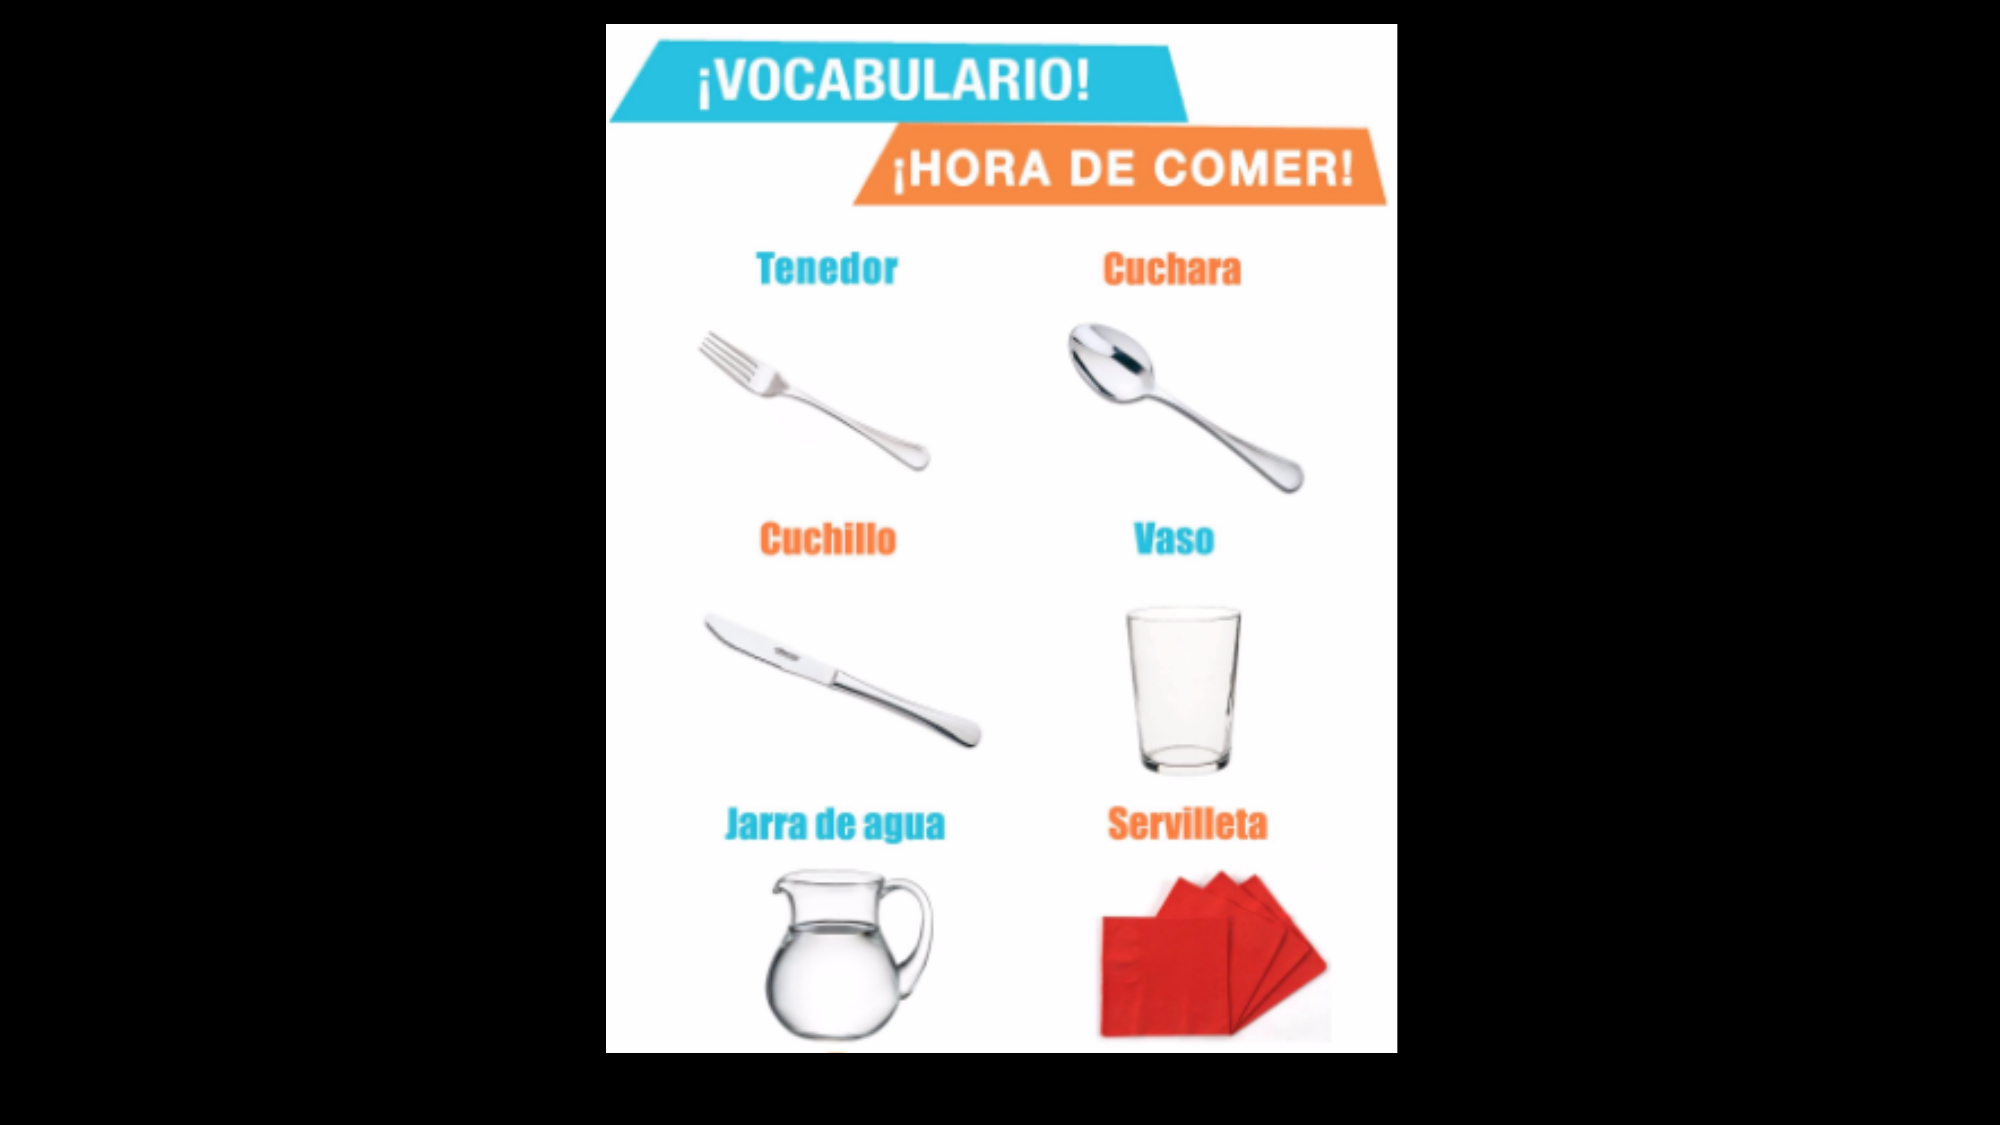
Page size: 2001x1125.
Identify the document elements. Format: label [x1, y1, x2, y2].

picture [602, 22, 1398, 1053]
